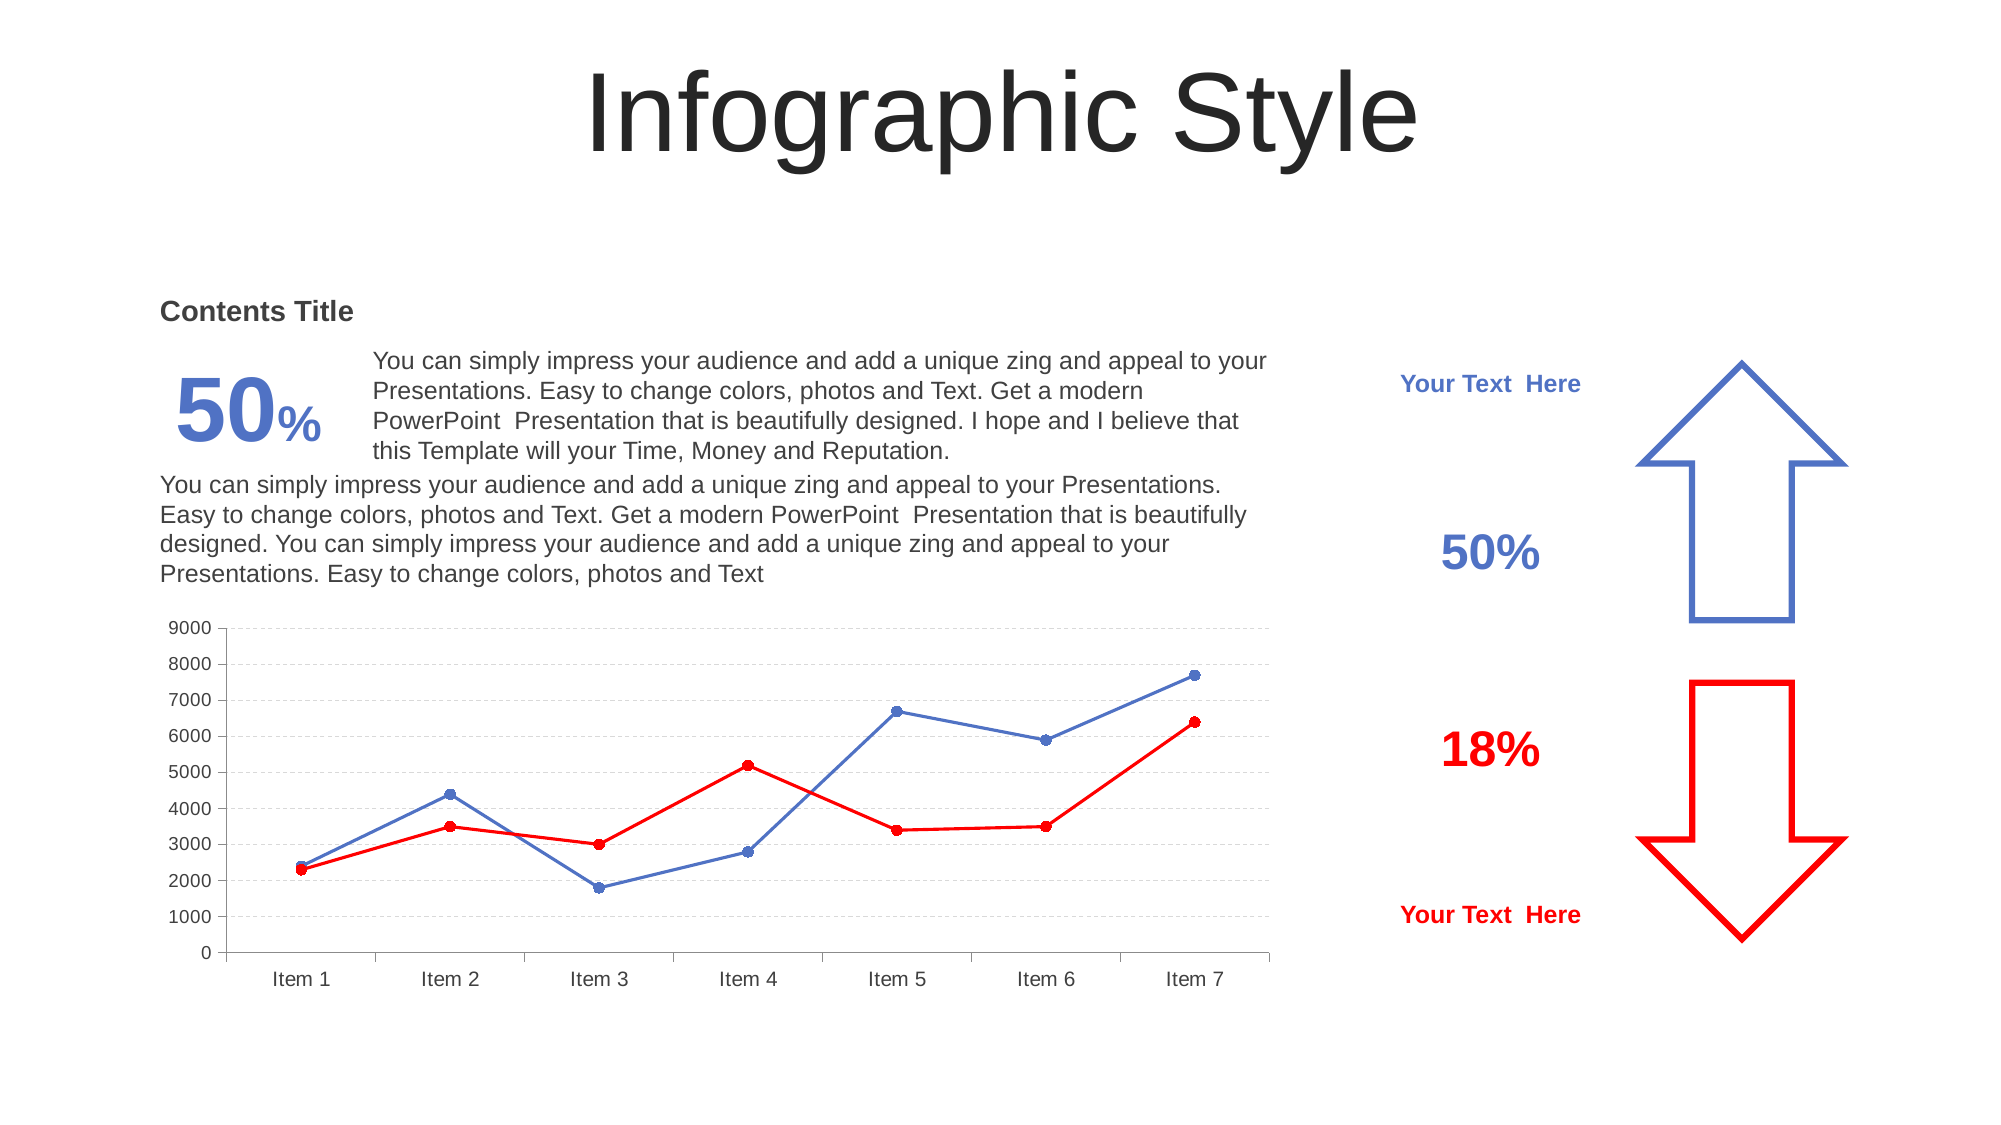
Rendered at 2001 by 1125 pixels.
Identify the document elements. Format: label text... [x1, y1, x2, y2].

chart [145, 609, 1293, 999]
text_box [1639, 362, 1845, 622]
text_box You can simply impress your audience and add a unique zing and appeal to your Presentations. Easy to change colors, photos and Text. Get a modern PowerPoint Presentation that is beautifully designed. You can simply impress your audience and add a unique zing and appeal to your Presentations. Easy to change colors, photos and Text [145, 460, 1293, 596]
text_box [1639, 681, 1845, 941]
text_box Your Text Here [1365, 891, 1617, 937]
text_box 50% [1414, 512, 1568, 587]
text_box 18% [1414, 709, 1568, 785]
text_box Contents Title [145, 285, 558, 336]
text_box You can simply impress your audience and add a unique zing and appeal to your Presentations. Easy to change colors, photos and Text. Get a modern PowerPoint Presentation that is beautifully designed. I hope and I believe that this Template will your Time, Money and Reputation. [357, 336, 1293, 460]
list Infographic Style [53, 55, 1952, 175]
text_box Your Text Here [1365, 359, 1617, 405]
text_box 50% [145, 342, 352, 460]
